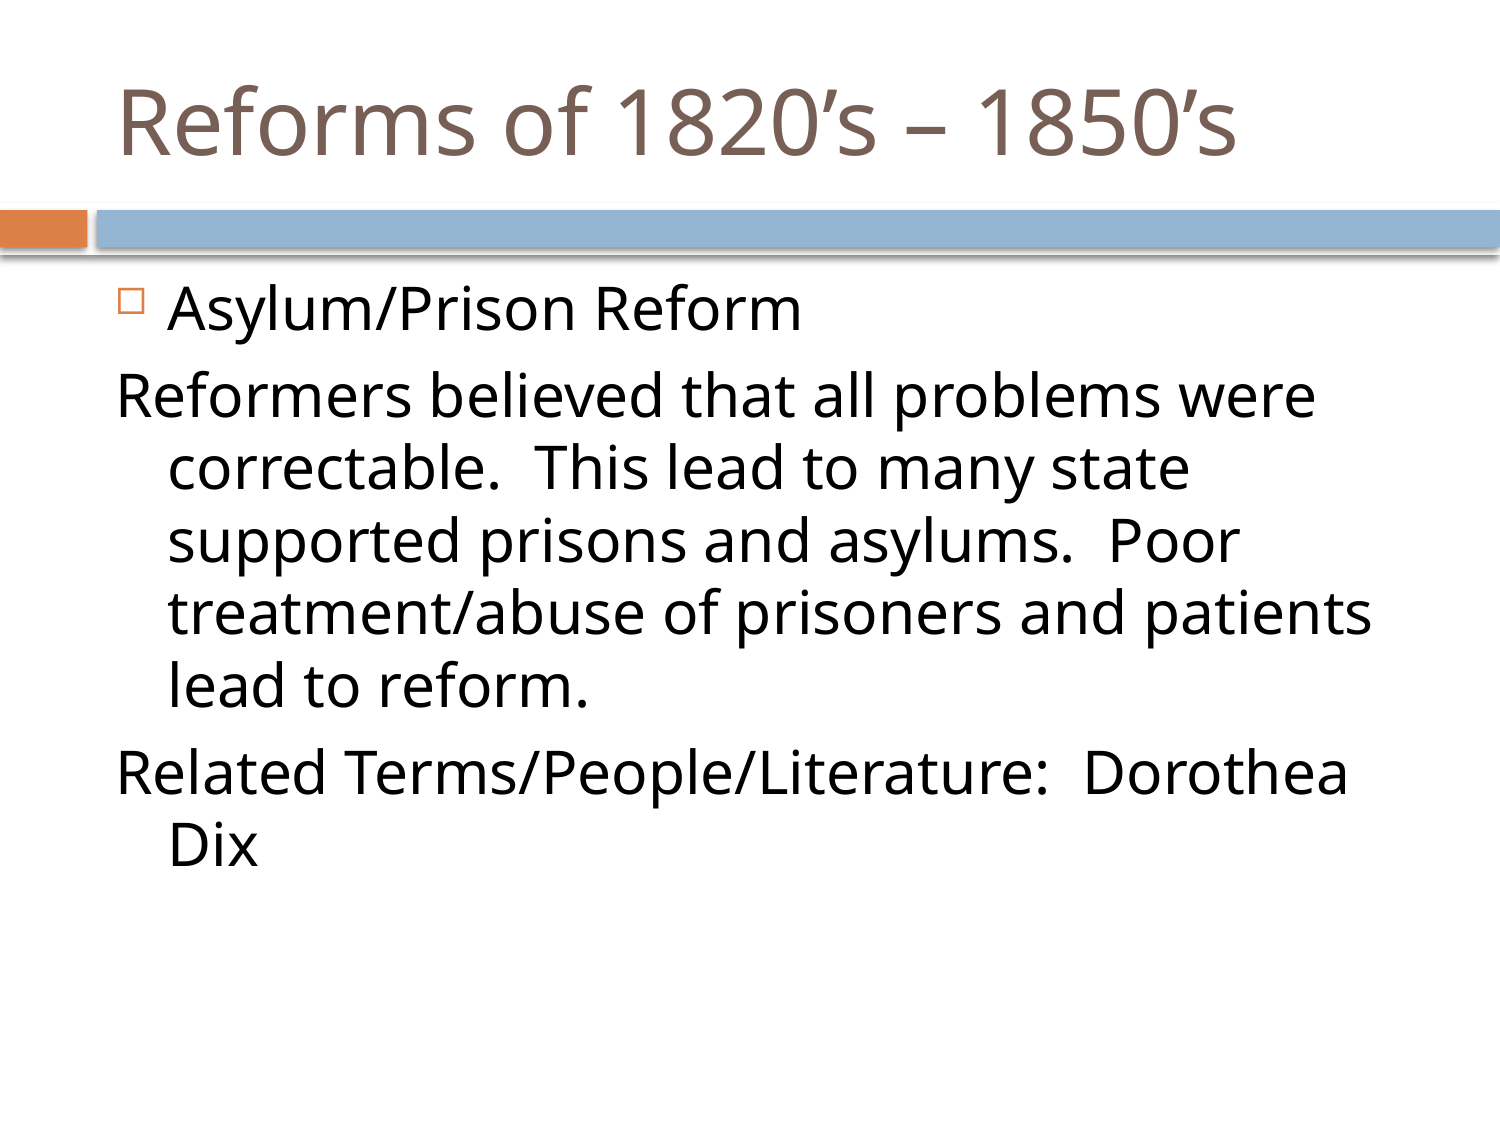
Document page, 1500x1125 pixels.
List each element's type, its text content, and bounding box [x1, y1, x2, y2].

list Asylum/Prison Reform Reformers believed that all problems were correctable. This lead to many state supported prisons and asylums. Poor treatment/abuse of prisoners and patients lead to reform. Related Terms/People/Literature: Dorothea Dix [100, 262, 1438, 1000]
title Reforms of 1820’s – 1850’s [100, 37, 1438, 200]
